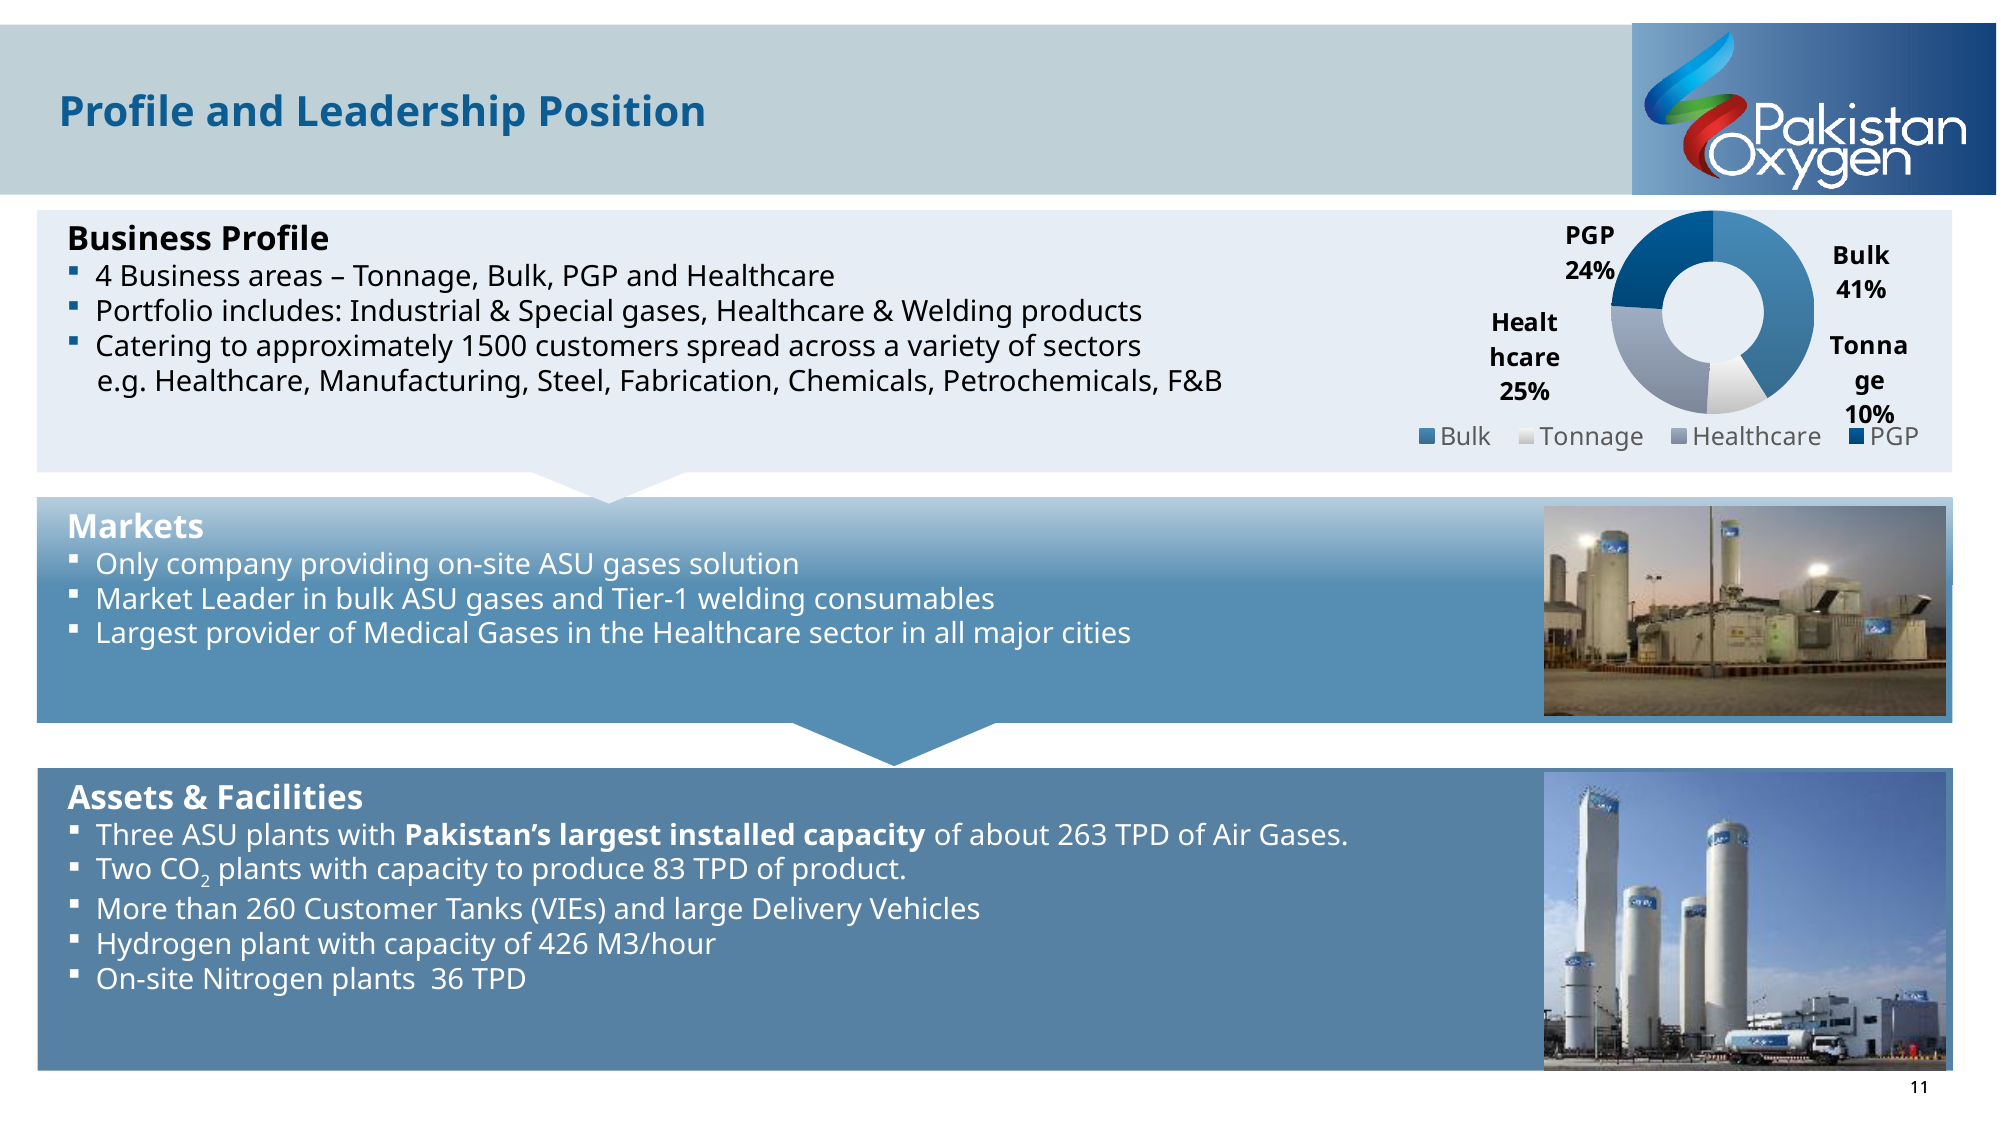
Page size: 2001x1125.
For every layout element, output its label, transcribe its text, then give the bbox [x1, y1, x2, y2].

text_box 11 [1522, 1071, 1930, 1100]
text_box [36, 514, 1953, 767]
picture [1631, 23, 1997, 195]
chart [1112, 192, 1940, 748]
text_box Assets & Facilities Three ASU plants with Pakistan’s largest installed capacity of about 263 TPD of Air Gases. Two CO2 plants with capacity to produce 83 TPD of product. More than 260 Customer Tanks (VIEs) and large Delivery Vehicles Hydrogen plant with capacity of 426 M3/hour On-site Nitrogen plants 36 TPD [37, 778, 1539, 1071]
title Profile and Leadership Position [0, 24, 1632, 195]
picture [1544, 506, 1946, 717]
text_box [1944, 209, 1953, 504]
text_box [36, 209, 1107, 504]
picture [1544, 772, 1946, 1072]
